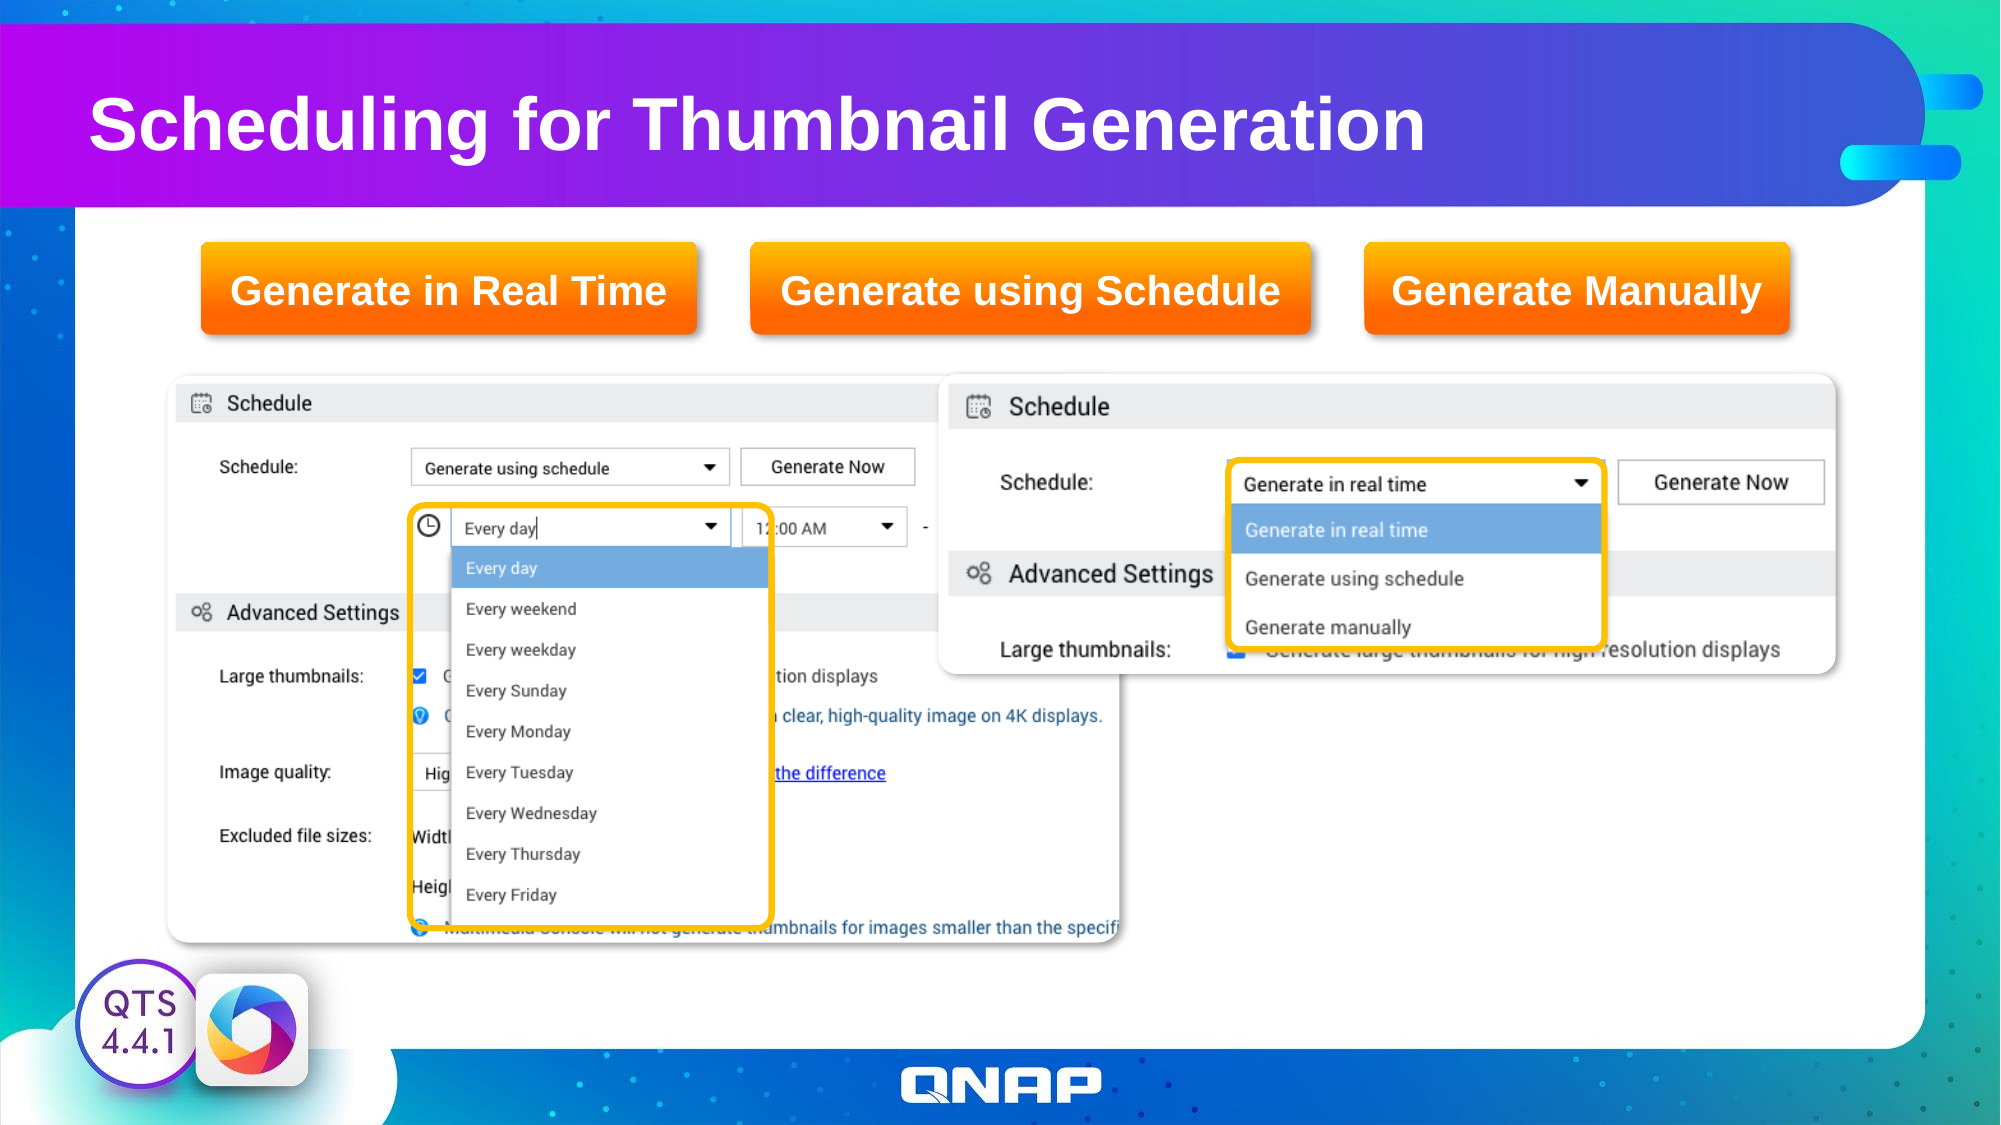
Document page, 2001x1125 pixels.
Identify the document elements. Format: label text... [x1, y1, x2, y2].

text_box Generate using Schedule [749, 240, 1313, 336]
text_box Generate Manually [1363, 240, 1791, 336]
text_box Generate in Real Time [199, 240, 699, 336]
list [938, 373, 1836, 675]
title Scheduling for Thumbnail Generation [73, 22, 1863, 230]
picture [0, 0, 2000, 1125]
